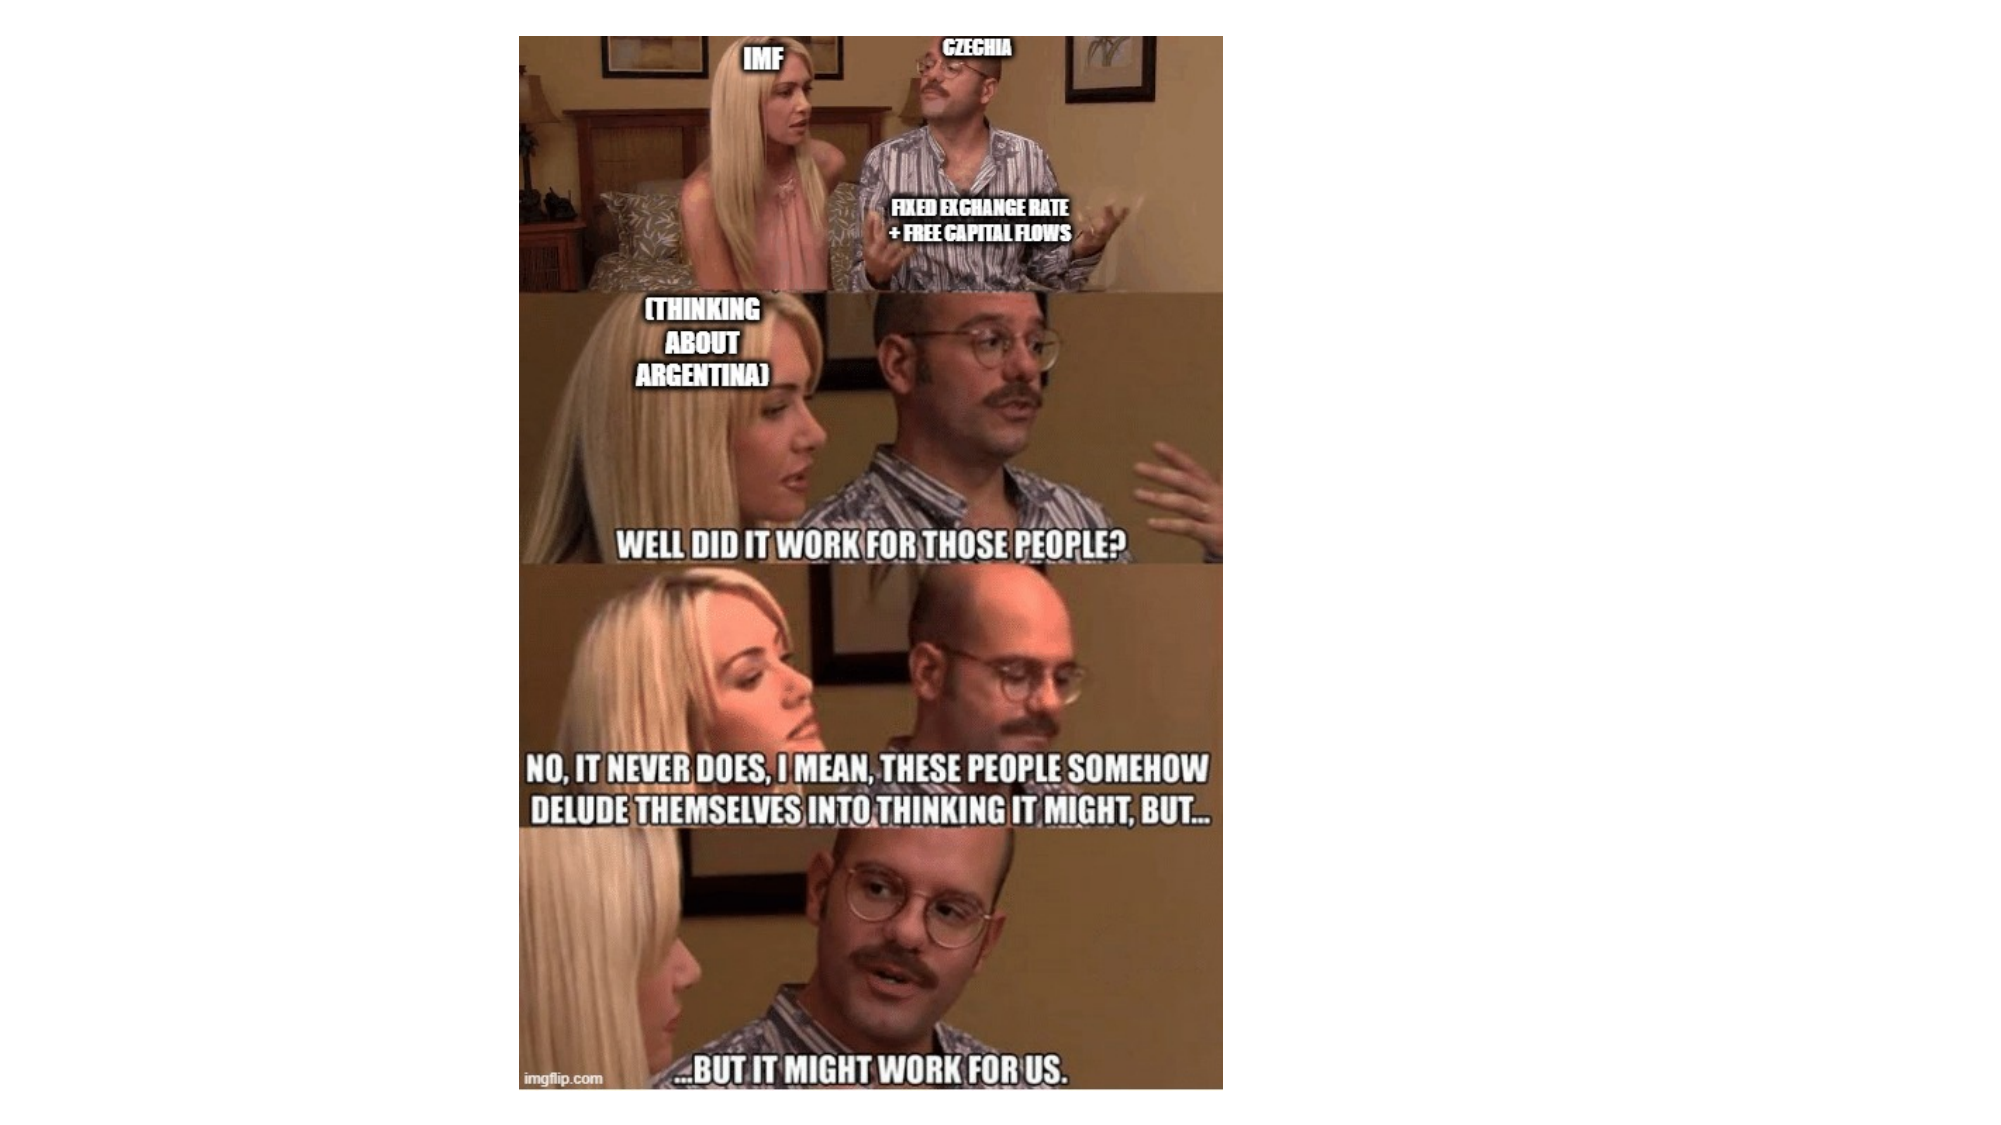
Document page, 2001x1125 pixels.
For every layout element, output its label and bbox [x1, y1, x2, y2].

list [519, 36, 1223, 1091]
